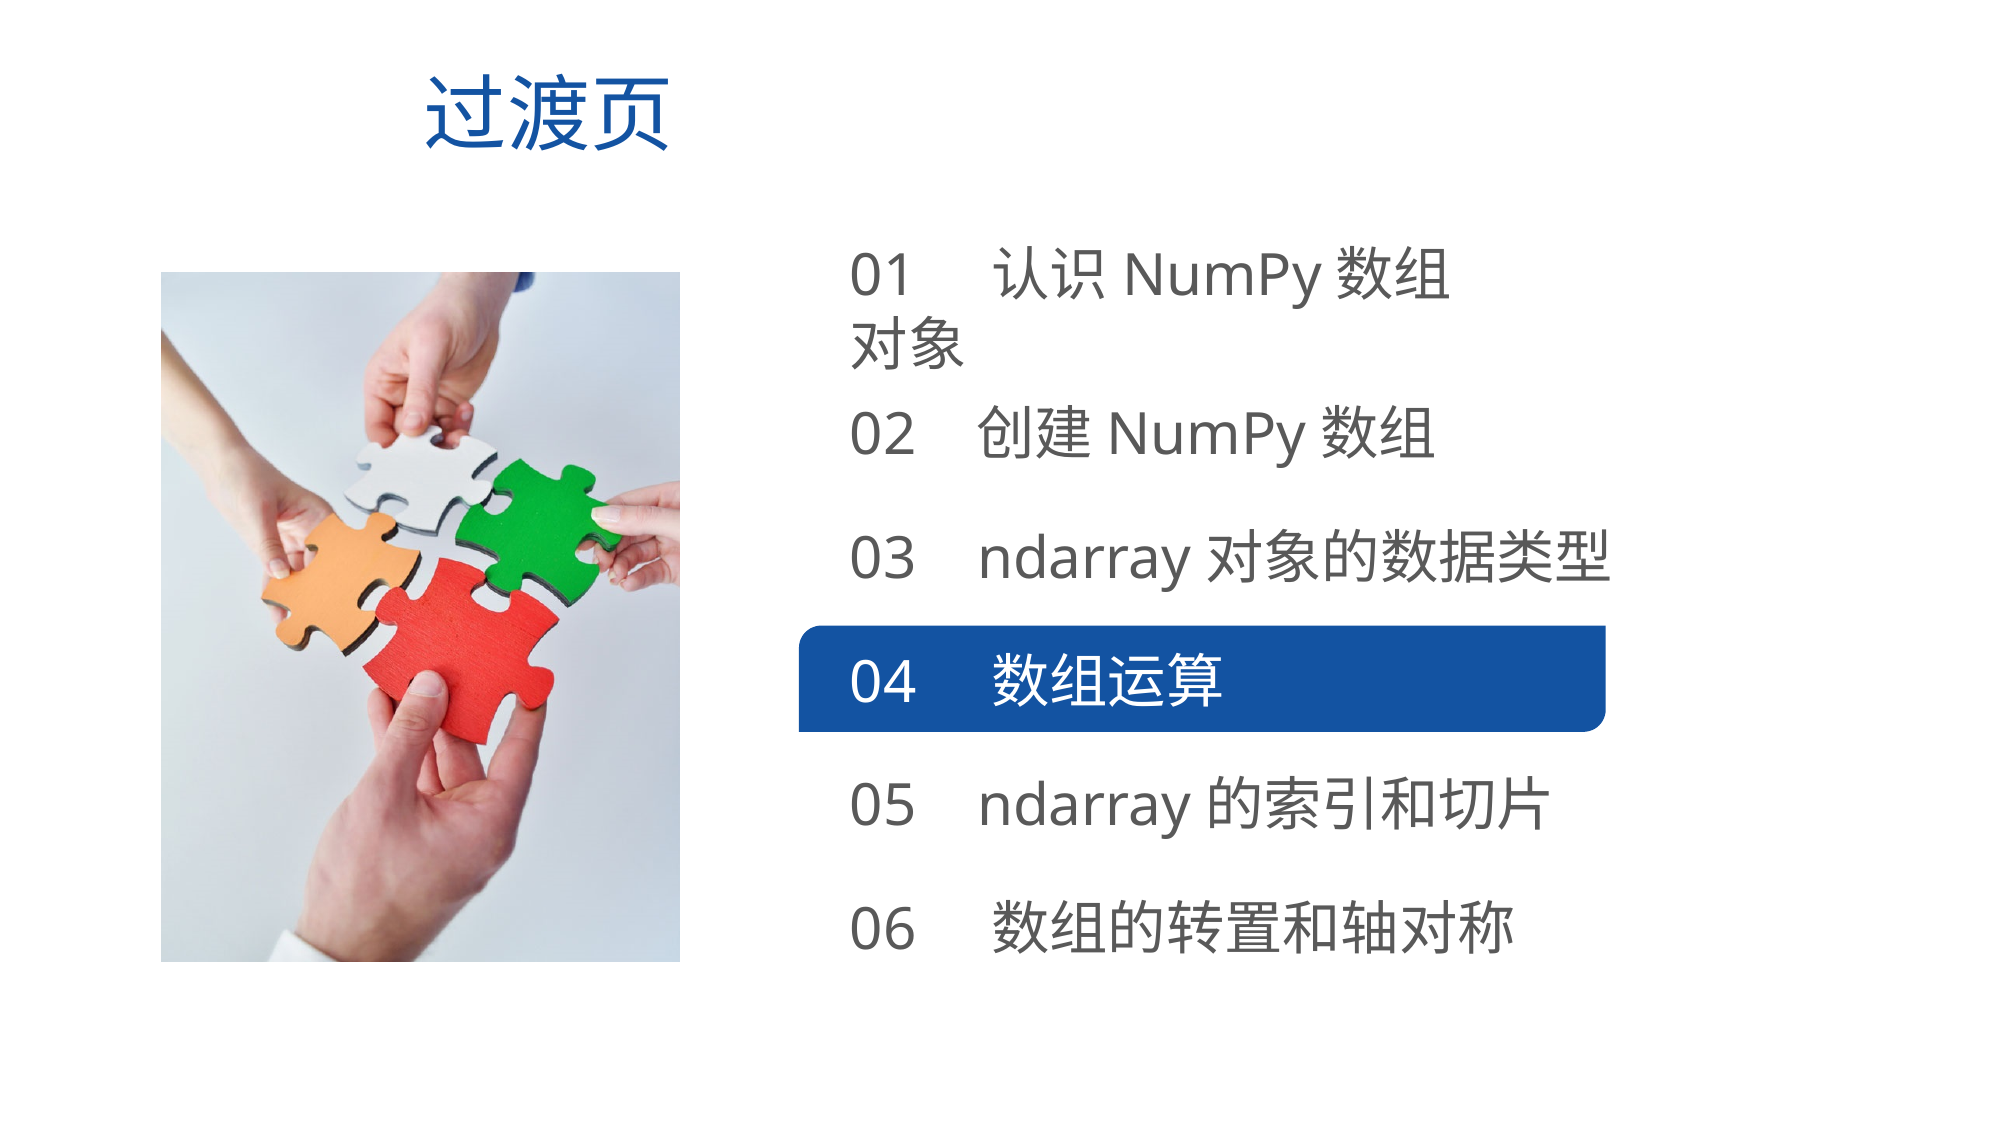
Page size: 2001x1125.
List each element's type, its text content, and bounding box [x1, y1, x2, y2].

text_box 05 ndarray的索引和切片 [849, 767, 1657, 838]
text_box 过渡页 [409, 53, 899, 169]
text_box 01 认识NumPy数组对象 [849, 237, 1497, 378]
picture [161, 272, 680, 962]
text_box 04 数组运算 [849, 643, 1722, 714]
text_box 06 数组的转置和轴对称 [849, 891, 1657, 962]
text_box 02 创建NumPy数组 [849, 395, 1606, 467]
text_box [797, 624, 1607, 733]
text_box 03 ndarray对象的数据类型 [849, 519, 1657, 590]
